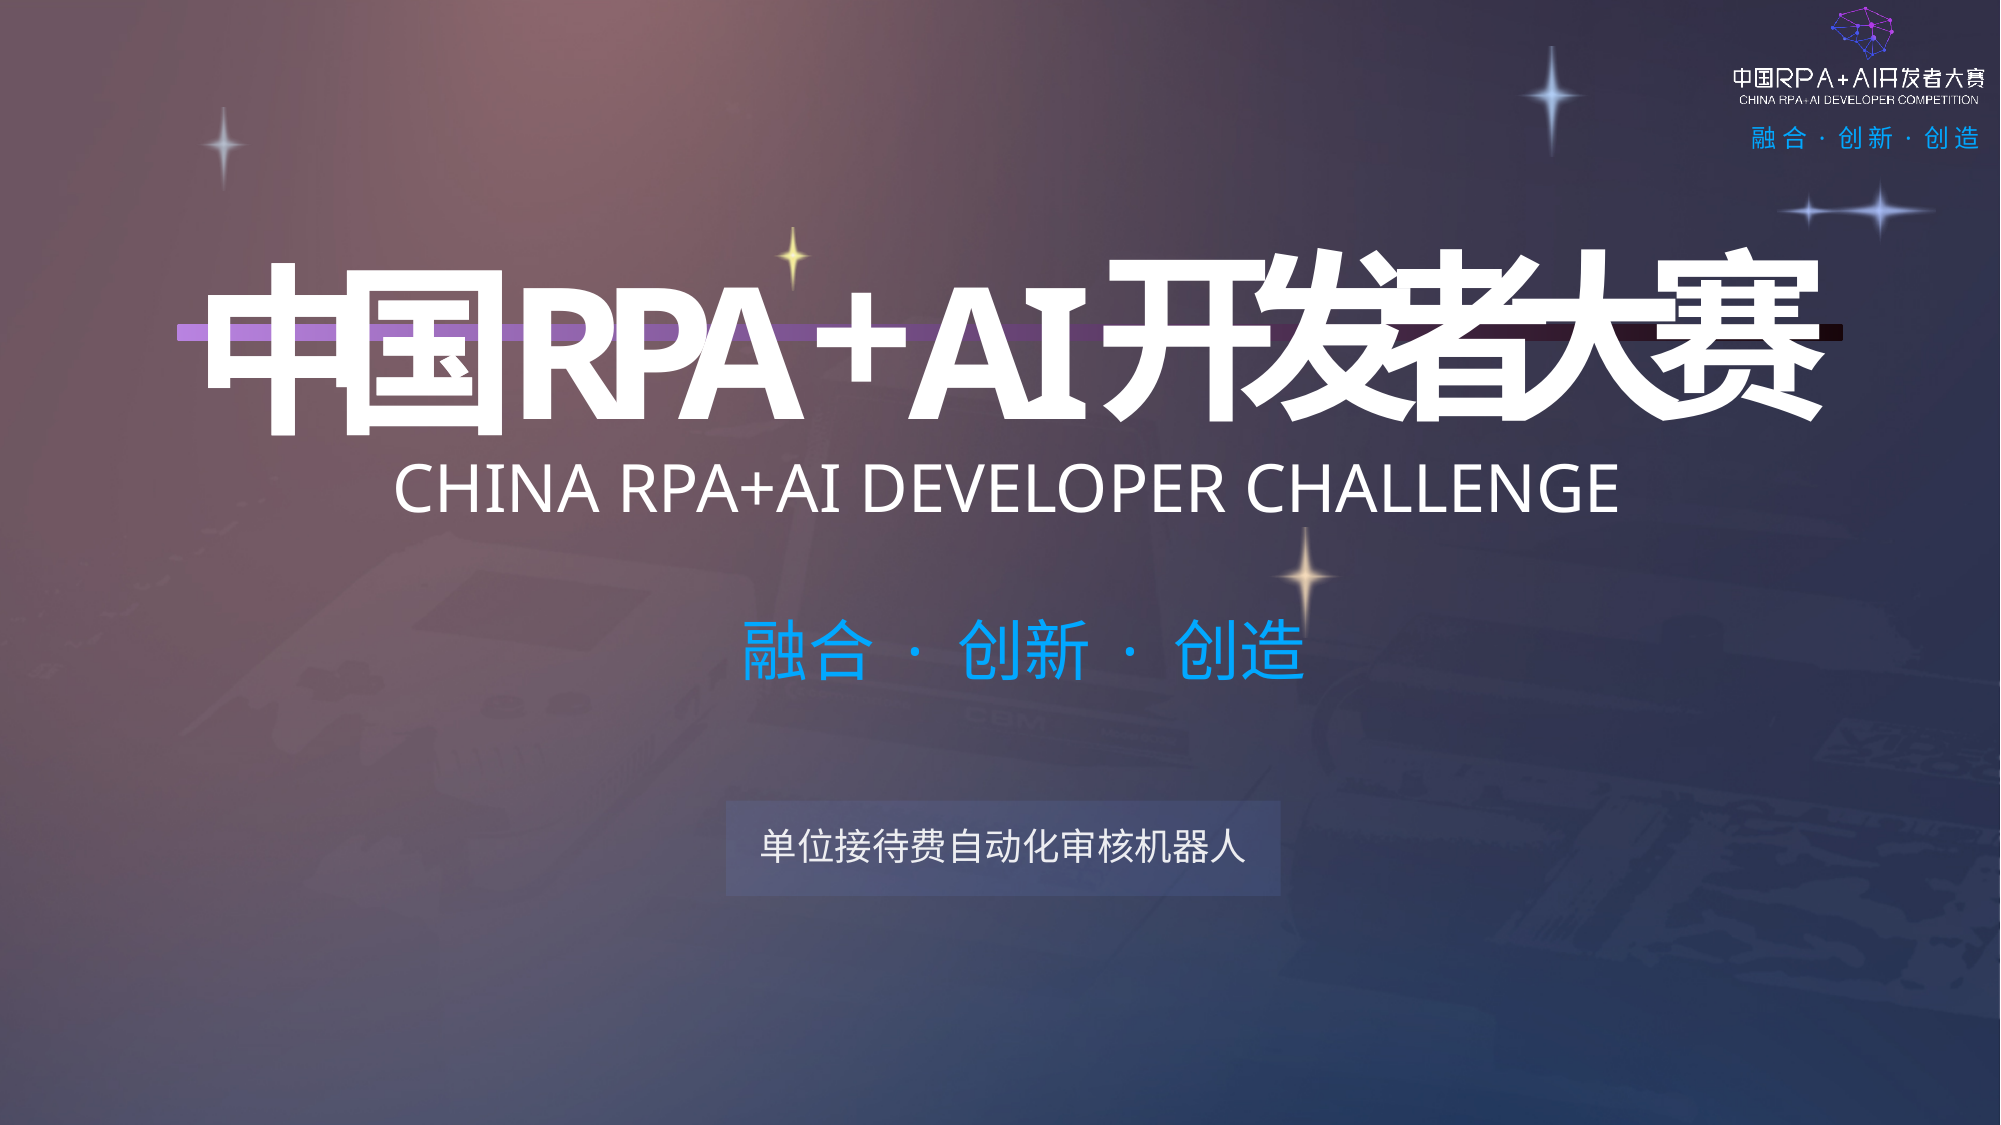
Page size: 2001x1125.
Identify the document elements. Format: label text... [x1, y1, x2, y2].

picture [0, 0, 2001, 1125]
text_box 单位接待费自动化审核机器人 [726, 800, 1281, 896]
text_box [177, 228, 558, 466]
